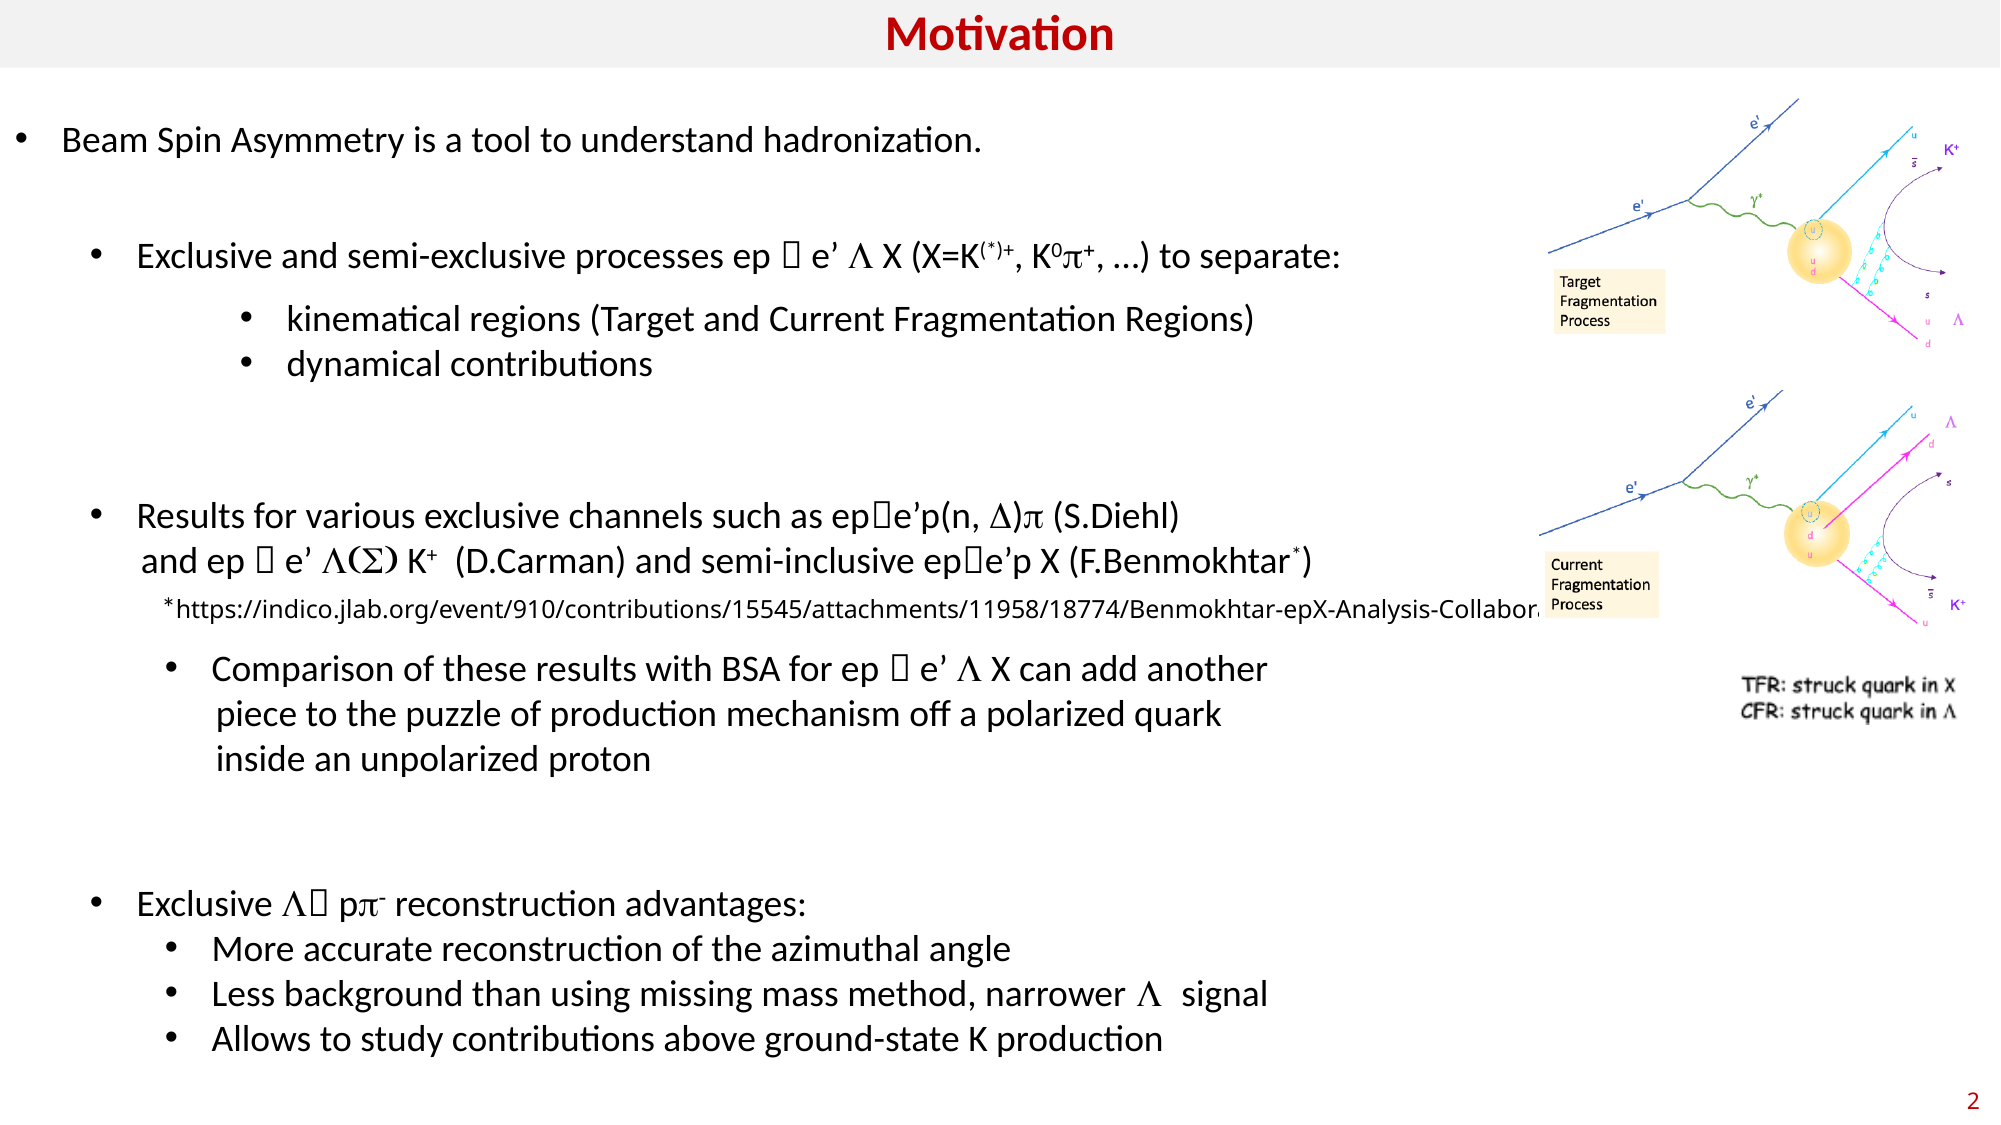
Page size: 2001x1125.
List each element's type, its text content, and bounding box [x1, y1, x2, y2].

picture [1737, 671, 1966, 725]
text_box Beam Spin Asymmetry is a tool to understand hadronization. Exclusive and semi-exclusive processes ep  e’ L X (X=K(*)+, K0p+, …) to separate: kinematical regions (Target and Current Fragmentation Regions) dynamical contributions Results for various exclusive channels such as epe’p(n, D)p (S.Diehl) and ep  e’ L(S) K+ (D.Carman) and semi-inclusive epe’p X (F.Benmokhtar*) *https://indico.jlab.org/event/910/contributions/15545/attachments/11958/18774/Benmokhtar-epX-Analysis-Collaboration-Nov-24.pdf Comparison of these results with BSA for ep  e’ L X can add another piece to the puzzle of production mechanism off a polarized quark inside an unpolarized proton Exclusive L pp- reconstruction advantages: More accurate reconstruction of the azimuthal angle Less background than using missing mass method, narrower L signal Allows to study contributions above ground-state K production [0, 107, 1881, 1105]
picture [1539, 74, 2000, 651]
text_box 2 [1940, 1079, 1995, 1125]
text_box Motivation [0, 0, 2000, 68]
